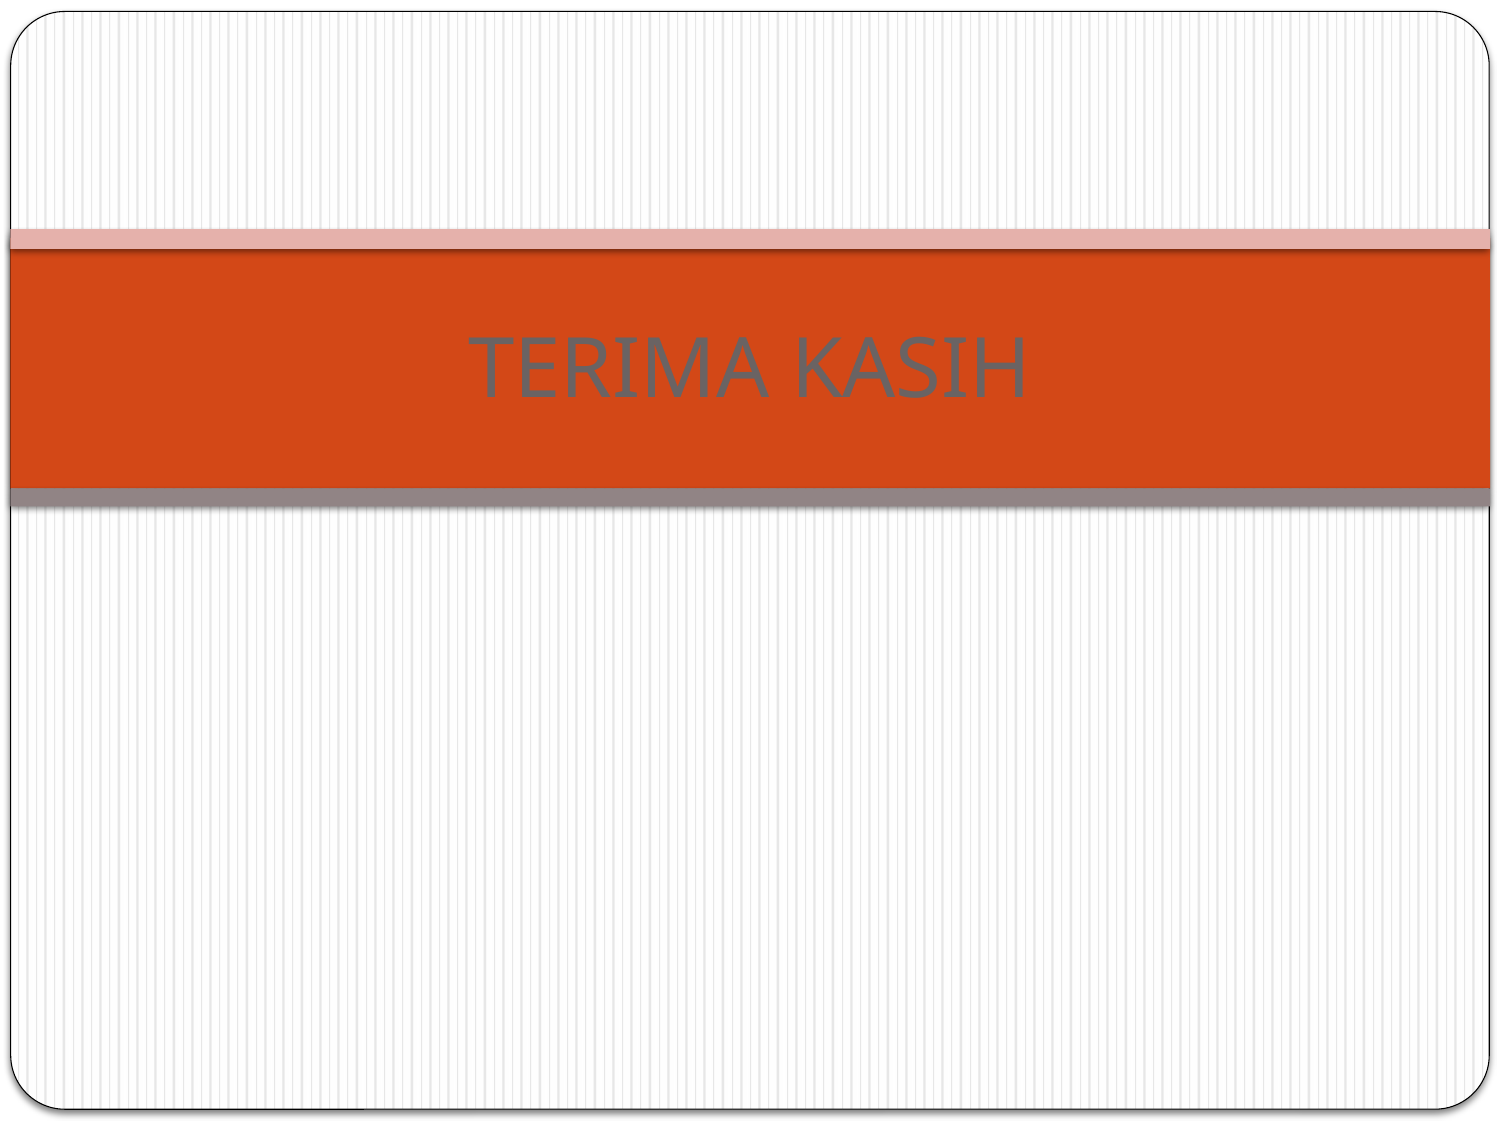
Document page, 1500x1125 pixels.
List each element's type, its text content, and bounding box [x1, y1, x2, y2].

title TERIMA KASIH [75, 247, 1425, 489]
